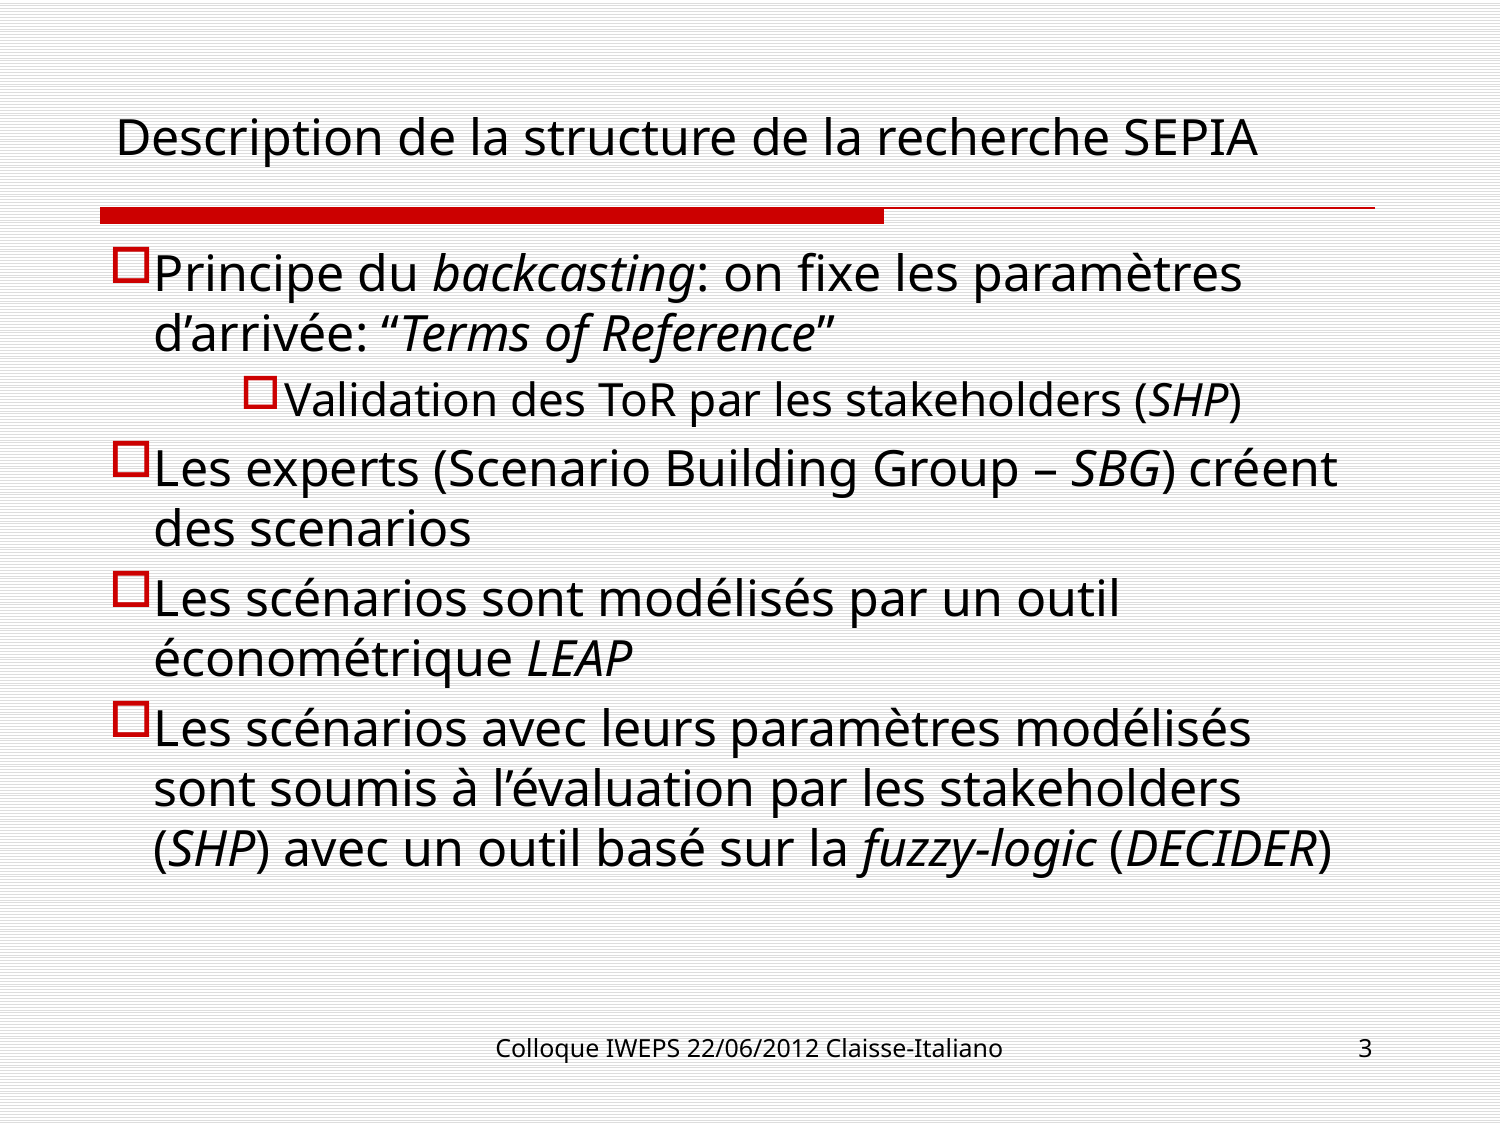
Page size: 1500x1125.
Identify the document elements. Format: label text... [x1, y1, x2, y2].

subtitle Principe du backcasting: on fixe les paramètres d’arrivée: “Terms of Reference” Validation des ToR par les stakeholders (SHP) Les experts (Scenario Building Group – SBG) créent des scenarios Les scénarios sont modélisés par un outil économétrique LEAP Les scénarios avec leurs paramètres modélisés sont soumis à l’évaluation par les stakeholders (SHP) avec un outil basé sur la fuzzy-logic (DECIDER) [93, 234, 1363, 967]
slide_number 3 [1102, 1024, 1388, 1101]
footer Colloque IWEPS 22/06/2012 Claisse-Italiano [398, 1024, 1102, 1101]
title Description de la structure de la recherche SEPIA [100, 77, 1376, 173]
